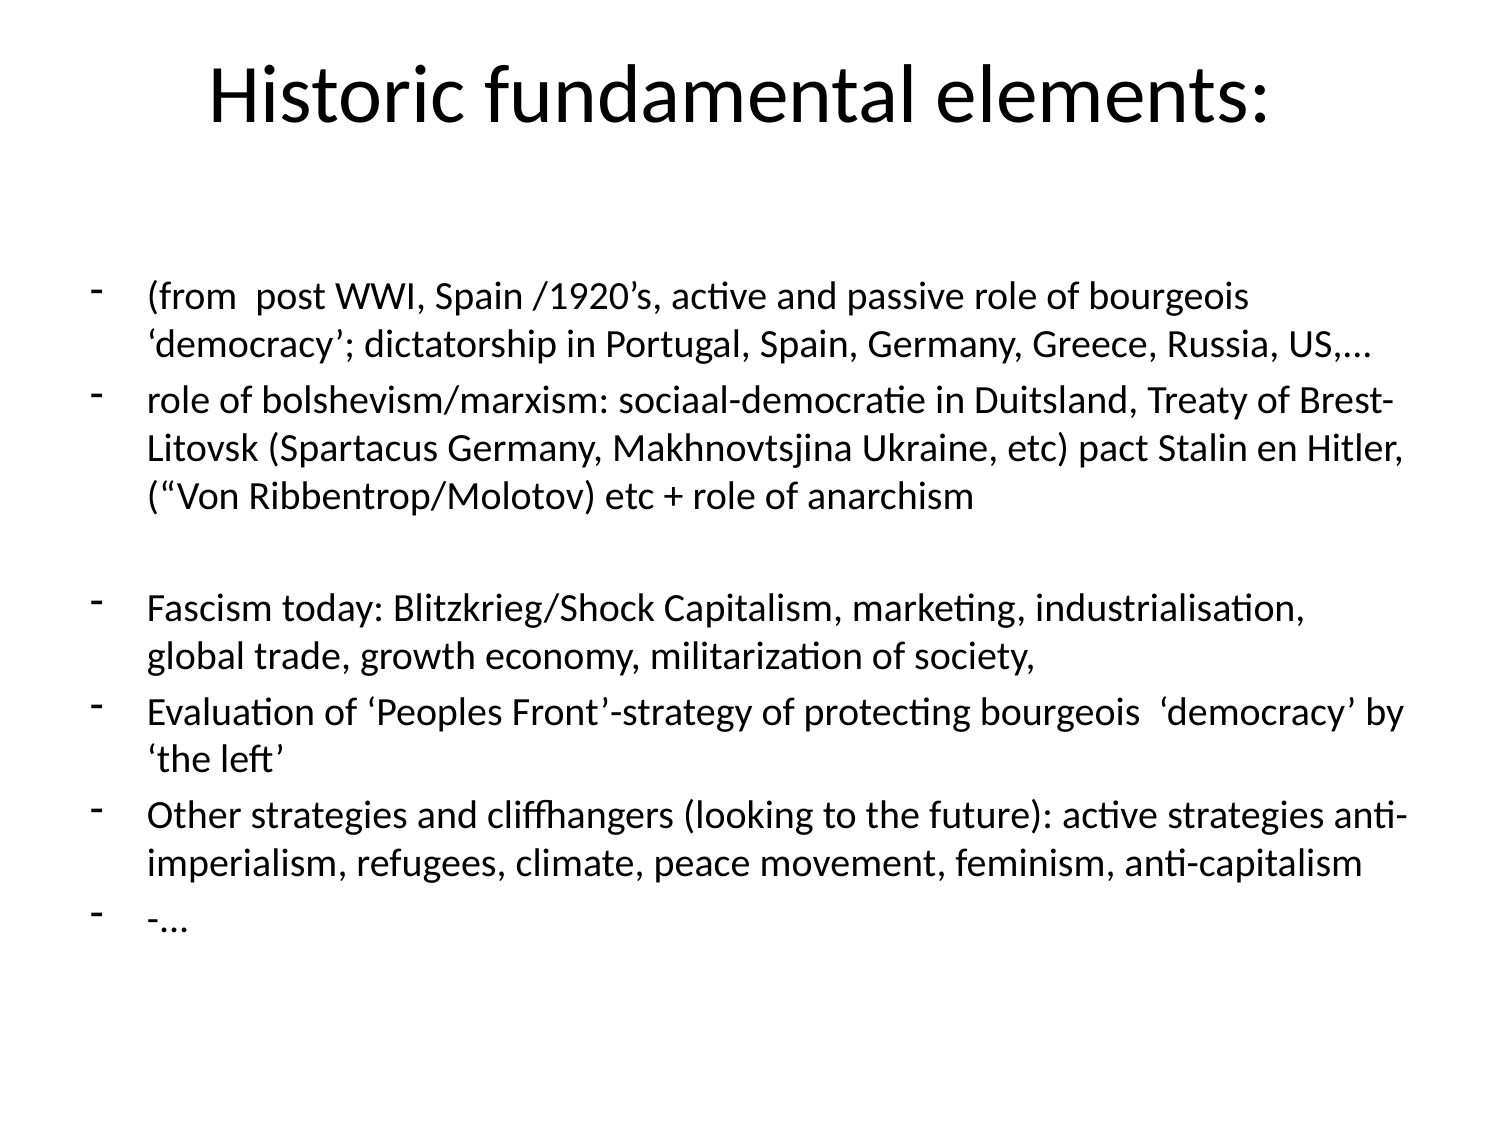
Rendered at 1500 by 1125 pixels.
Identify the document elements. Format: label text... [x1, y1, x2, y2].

title Historic fundamental elements: [75, 45, 1425, 233]
list (from post WWI, Spain /1920’s, active and passive role of bourgeois ‘democracy’; dictatorship in Portugal, Spain, Germany, Greece, Russia, US,... role of bolshevism/marxism: sociaal-democratie in Duitsland, Treaty of Brest-Litovsk (Spartacus Germany, Makhnovtsjina Ukraine, etc) pact Stalin en Hitler, (“Von Ribbentrop/Molotov) etc + role of anarchism Fascism today: Blitzkrieg/Shock Capitalism, marketing, industrialisation, global trade, growth economy, militarization of society, Evaluation of ‘Peoples Front’-strategy of protecting bourgeois ‘democracy’ by ‘the left’ Other strategies and cliffhangers (looking to the future): active strategies anti-imperialism, refugees, climate, peace movement, feminism, anti-capitalism -... [75, 262, 1425, 1005]
